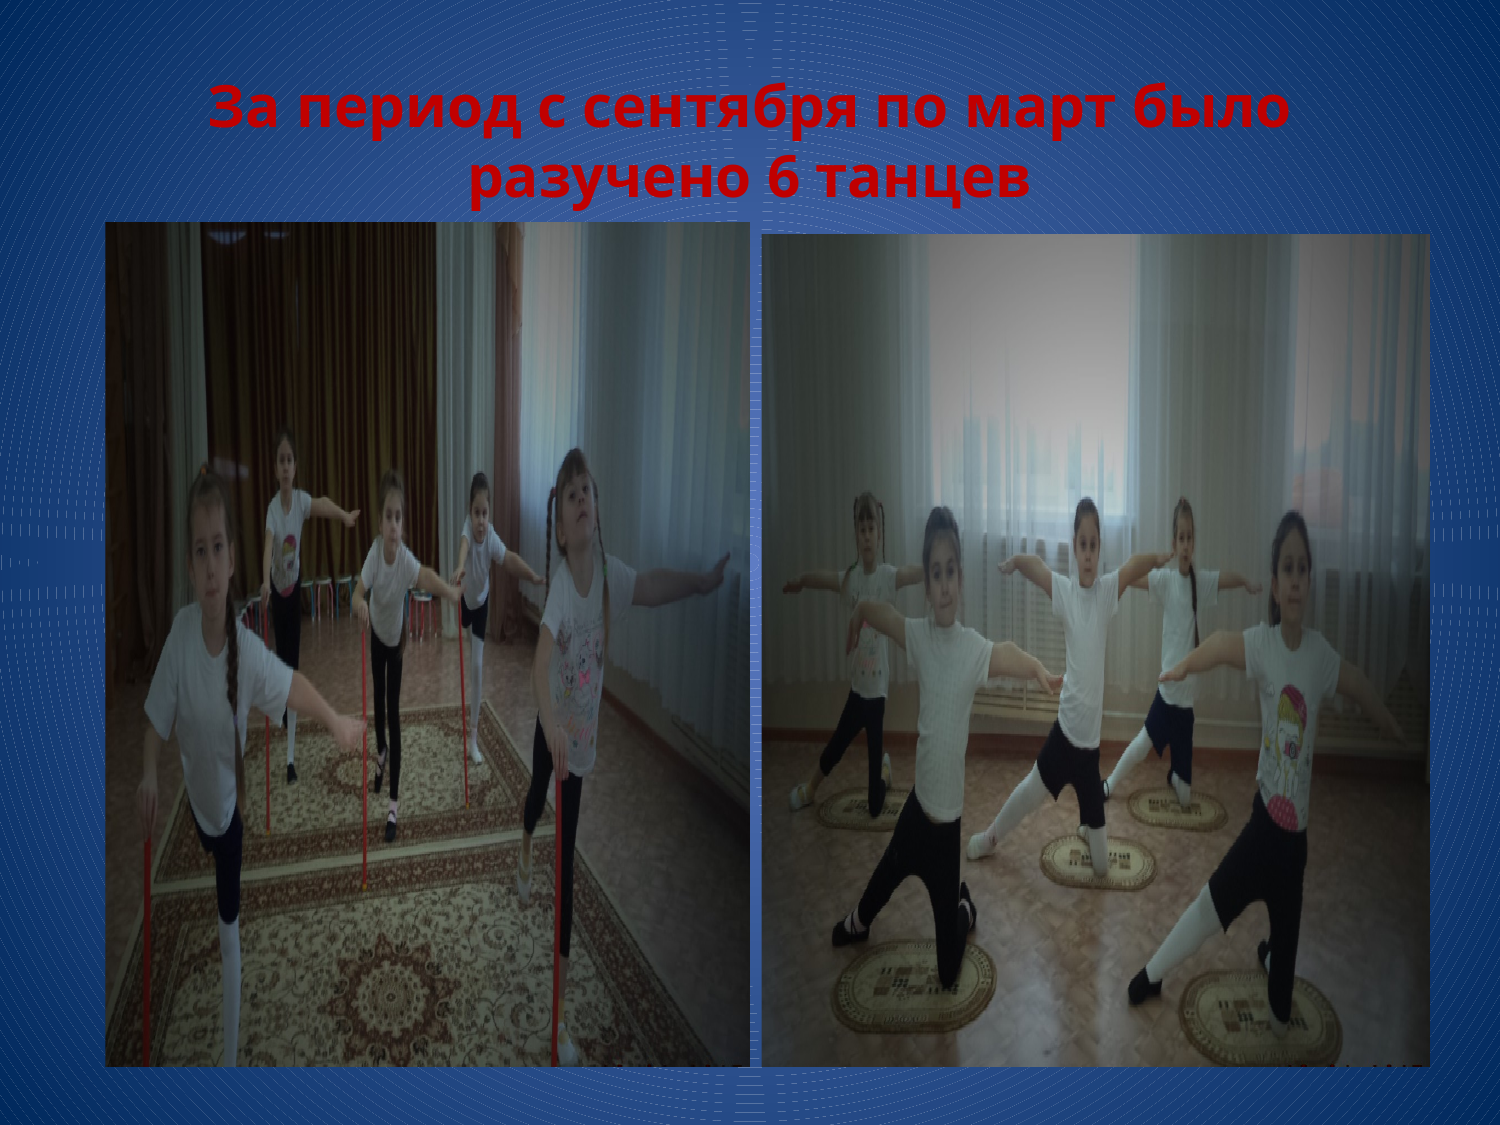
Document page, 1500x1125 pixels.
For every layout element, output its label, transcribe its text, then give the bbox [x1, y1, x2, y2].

picture [761, 93, 1442, 1067]
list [105, 222, 751, 1067]
title За период с сентября по март было разучено 6 танцев [75, 45, 1425, 233]
